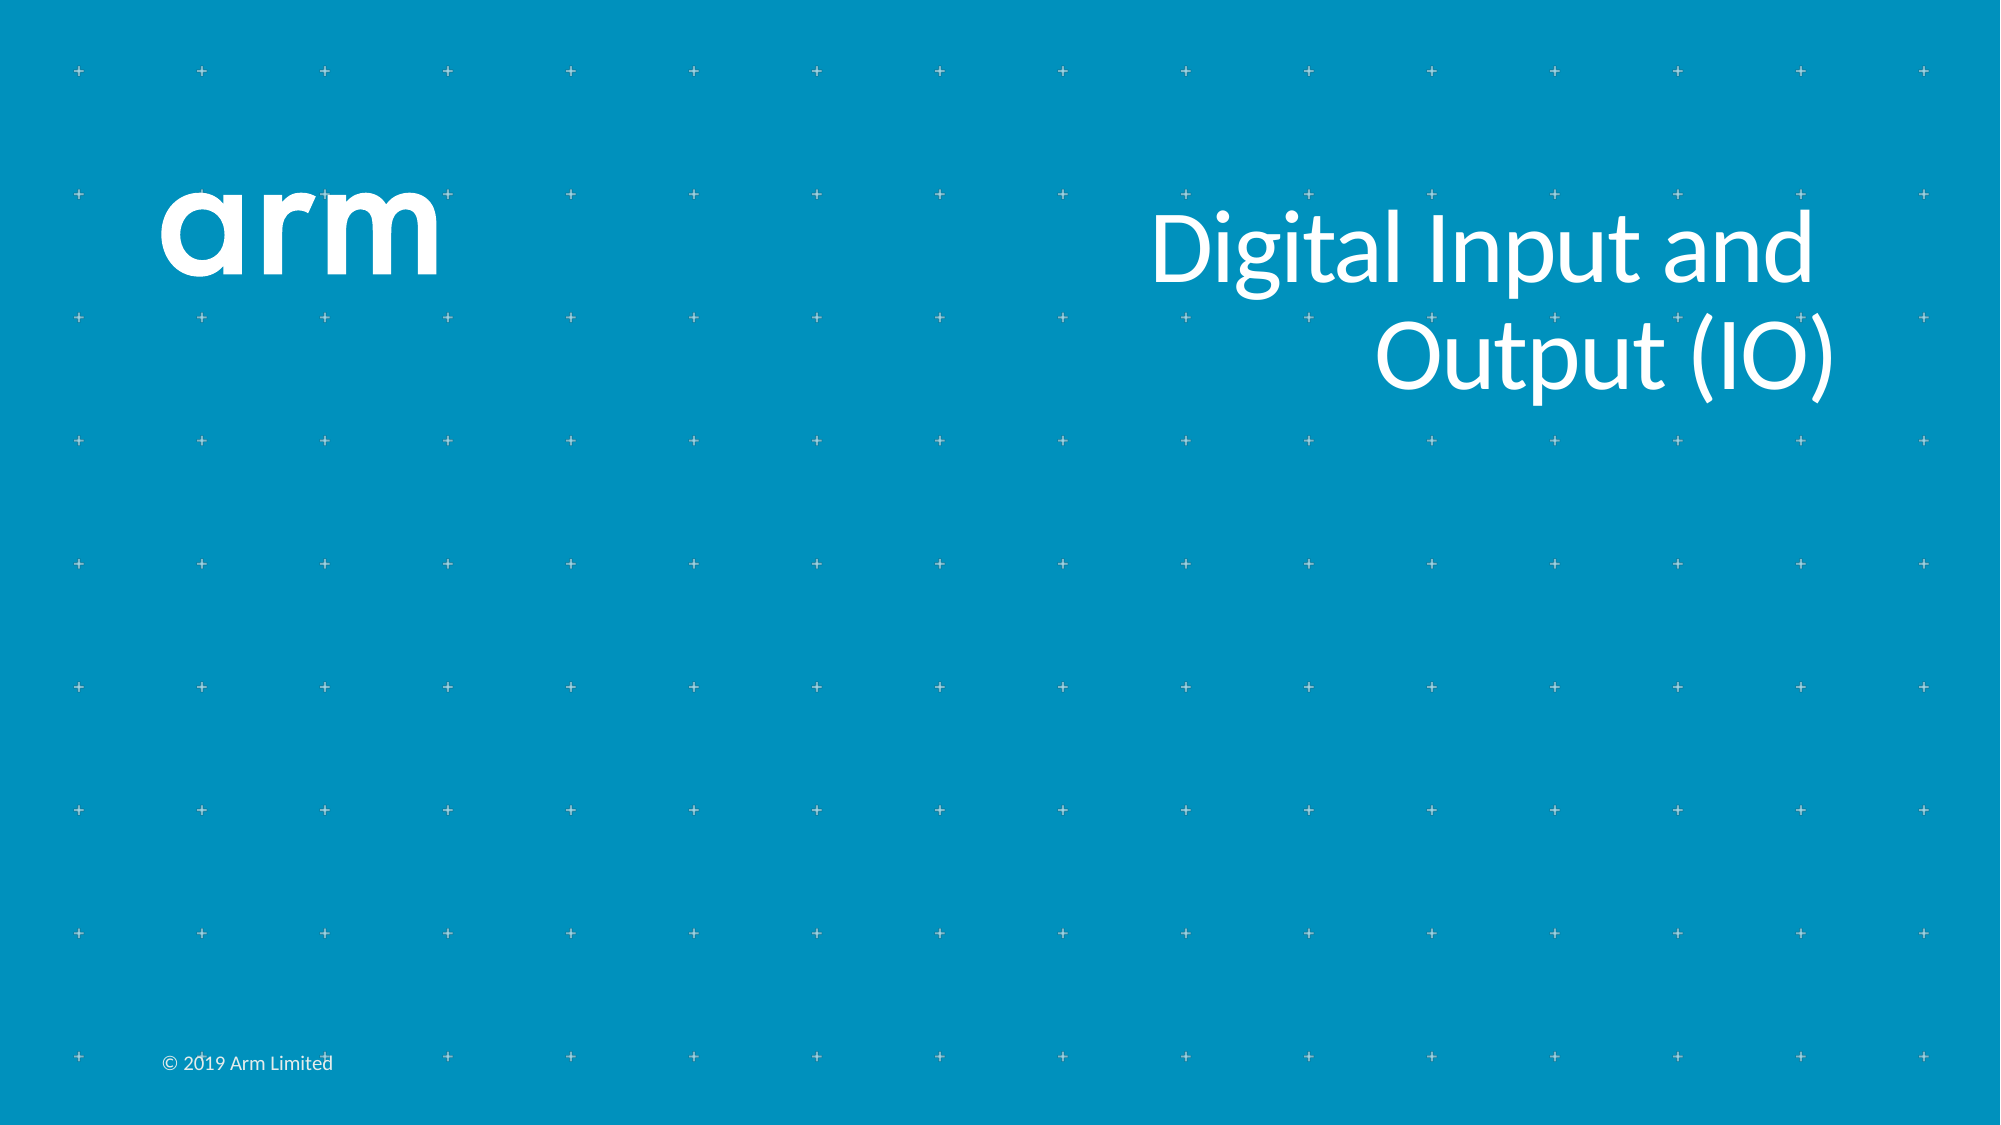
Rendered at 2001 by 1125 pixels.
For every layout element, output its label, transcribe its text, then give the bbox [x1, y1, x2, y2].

title Digital Input and Output (IO) [822, 198, 1839, 621]
